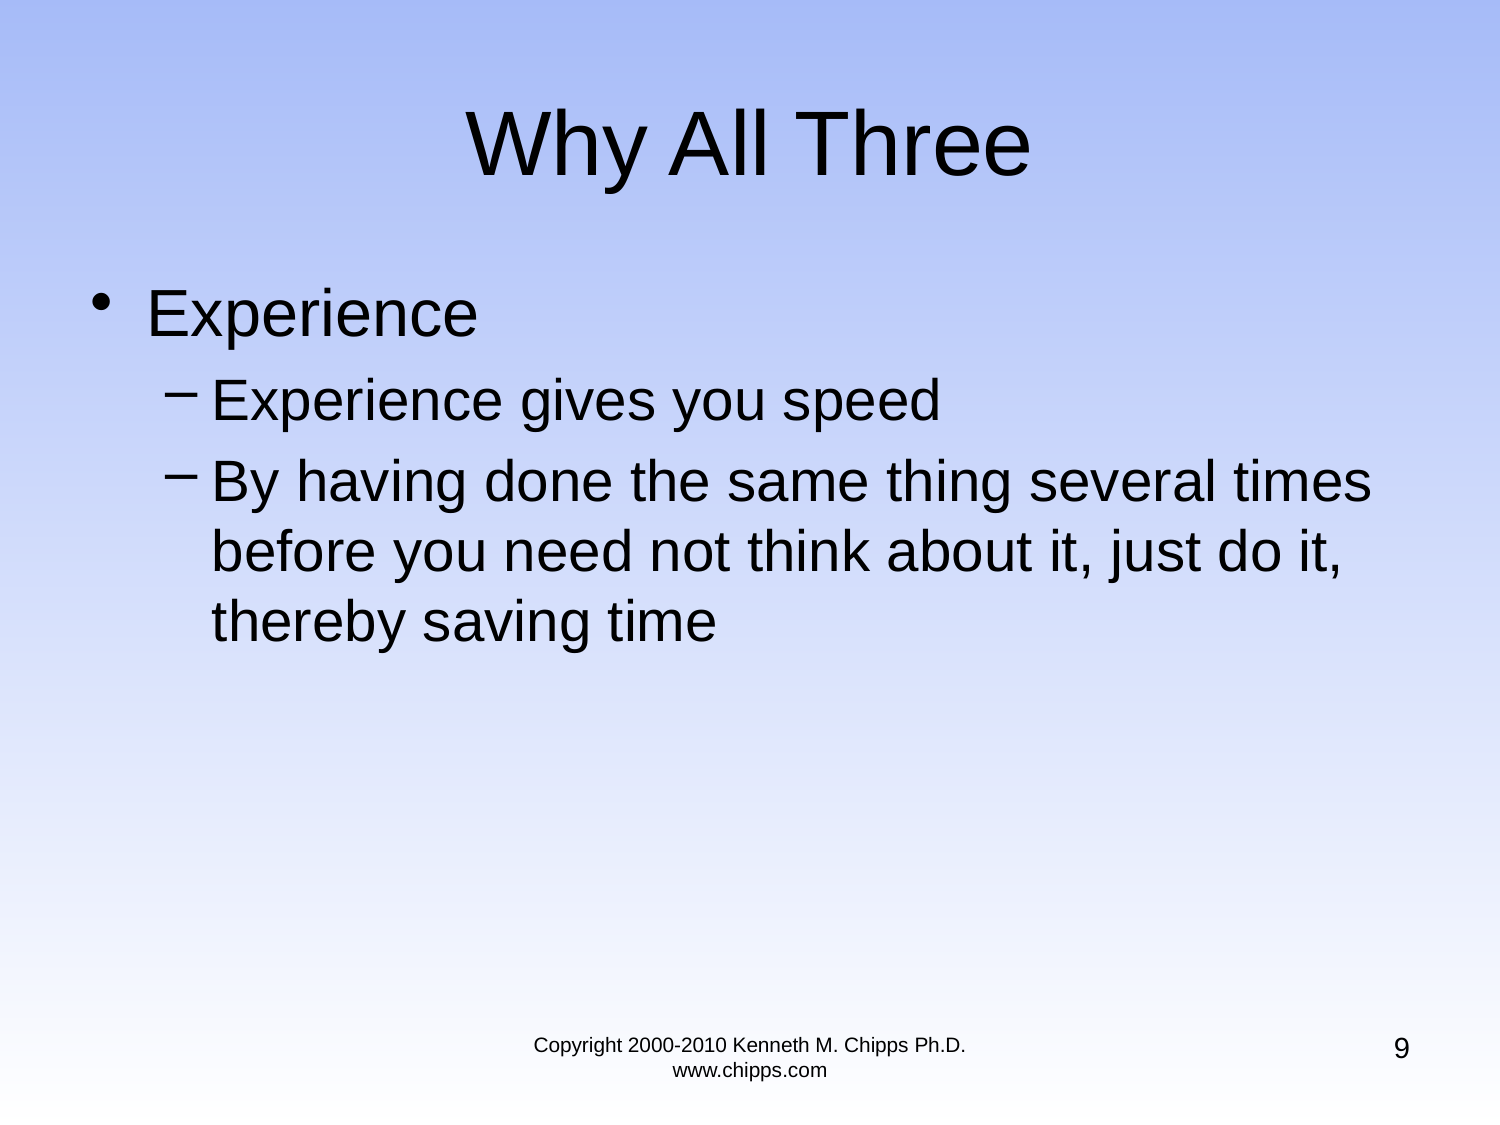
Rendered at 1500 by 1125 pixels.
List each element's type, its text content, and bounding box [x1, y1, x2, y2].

list Experience Experience gives you speed By having done the same thing several times before you need not think about it, just do it, thereby saving time [74, 262, 1426, 1006]
title Why All Three [74, 44, 1426, 233]
slide_number 9 [1074, 1021, 1426, 1101]
footer Copyright 2000-2010 Kenneth M. Chipps Ph.D. www.chipps.com [449, 1024, 1051, 1103]
